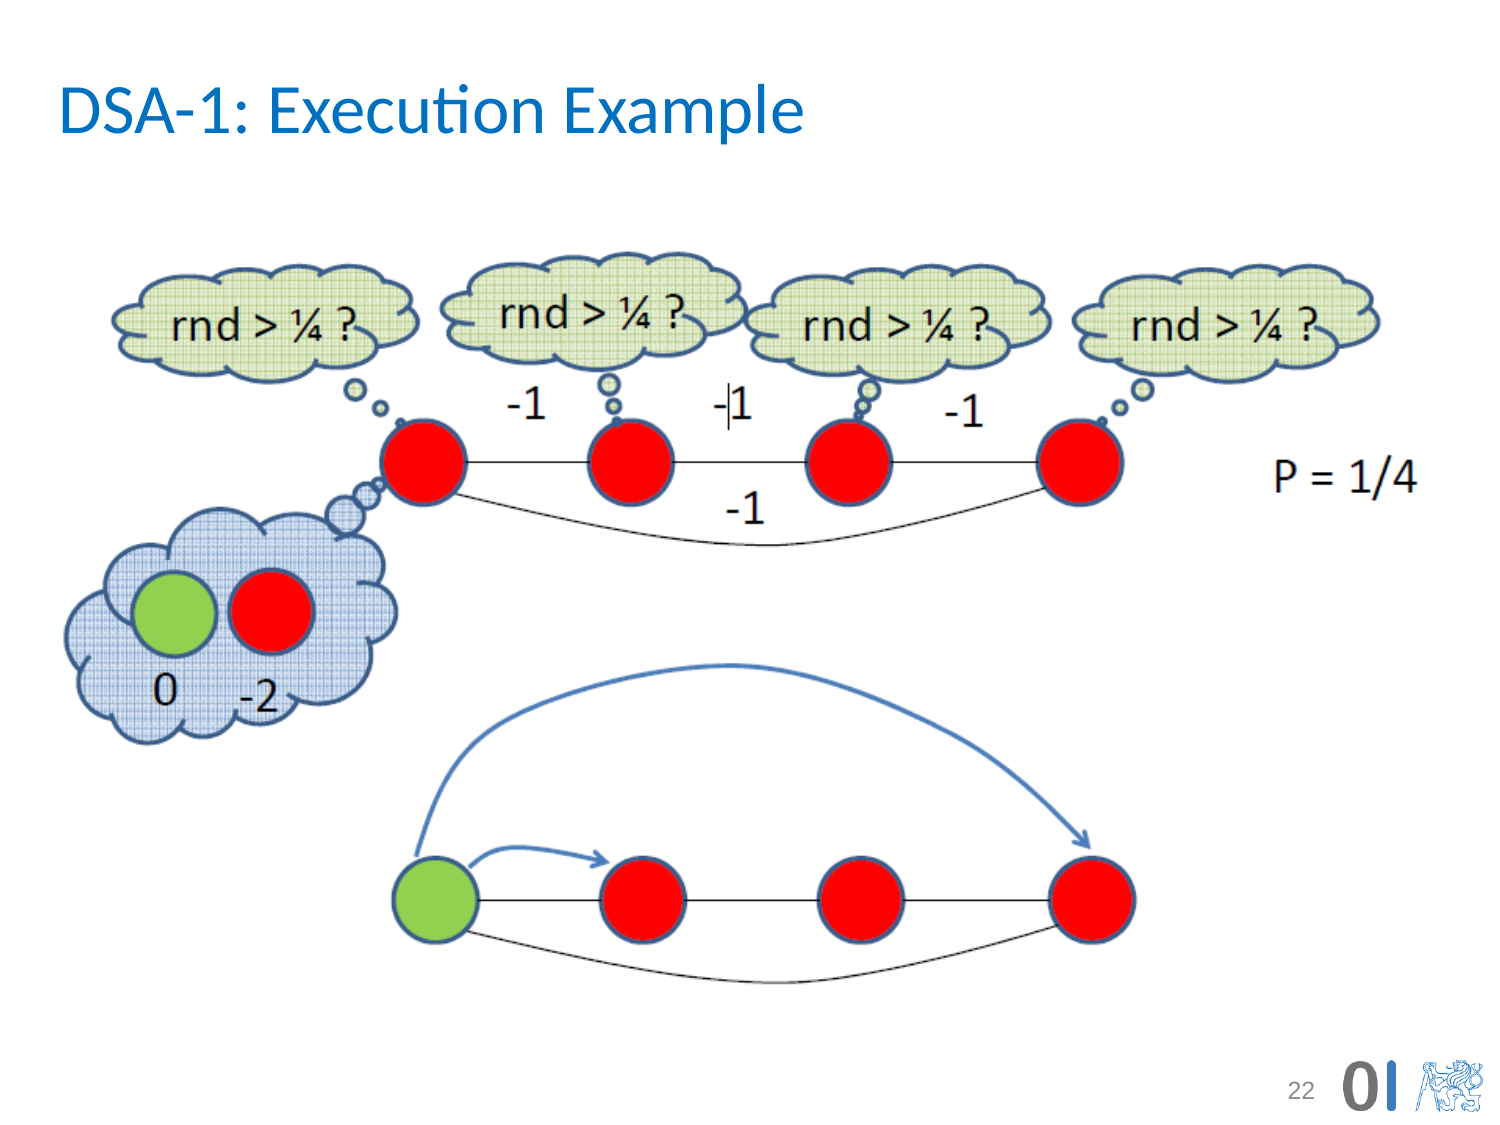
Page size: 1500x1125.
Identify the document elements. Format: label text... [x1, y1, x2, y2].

picture [1343, 1060, 1396, 1111]
picture [59, 230, 1441, 1000]
picture [1414, 1058, 1483, 1116]
title DSA-1: Execution Example [0, 23, 1430, 188]
slide_number 22 [1175, 1059, 1331, 1120]
